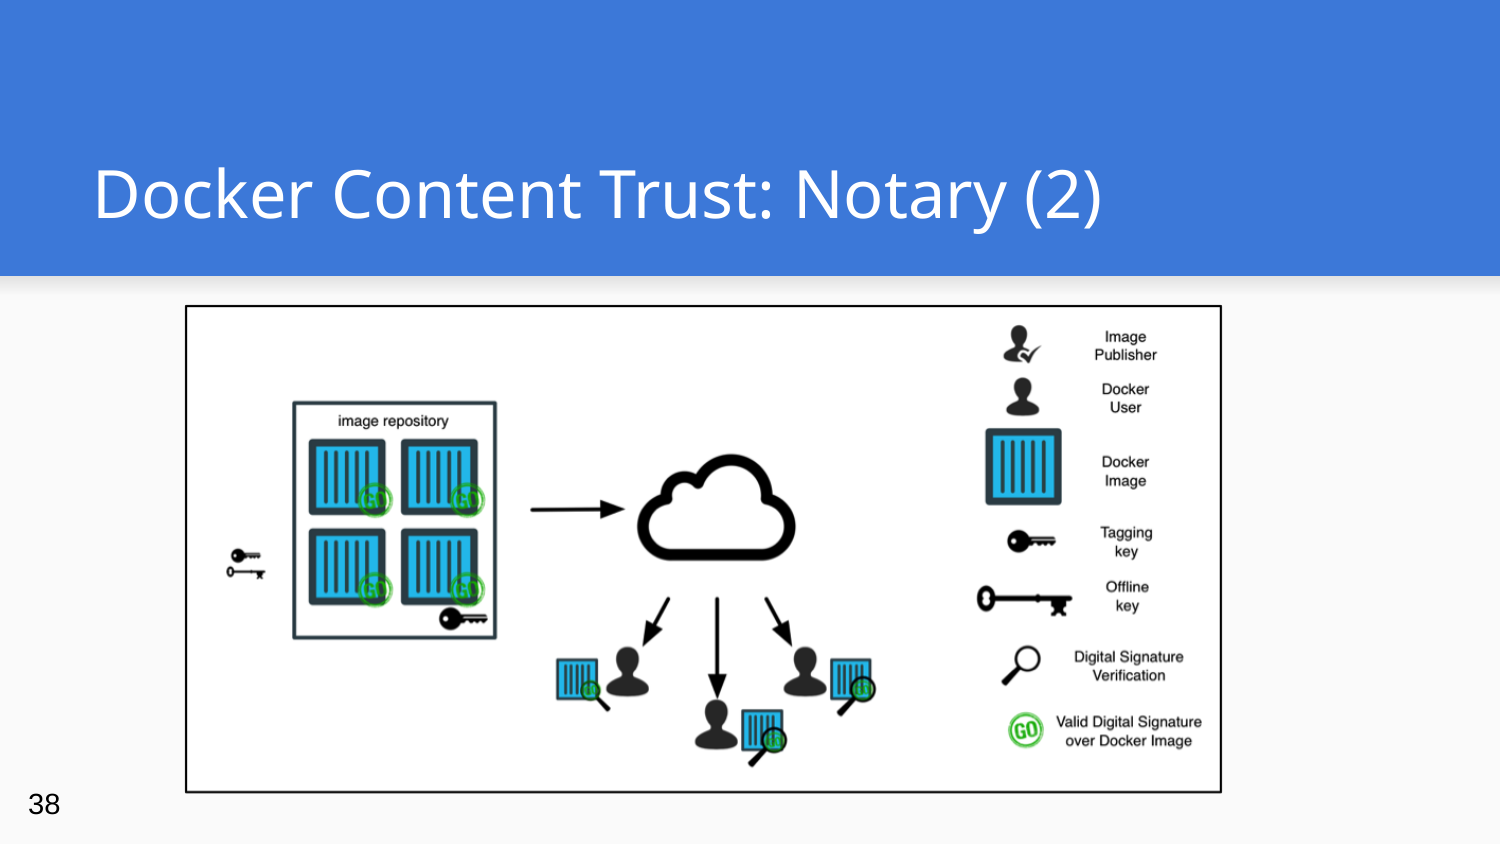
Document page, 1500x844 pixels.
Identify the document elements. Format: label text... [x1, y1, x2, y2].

slide_number ‹#› [13, 770, 1489, 835]
title Docker Content Trust: Notary (2) [77, 121, 1427, 248]
picture [183, 304, 1223, 794]
